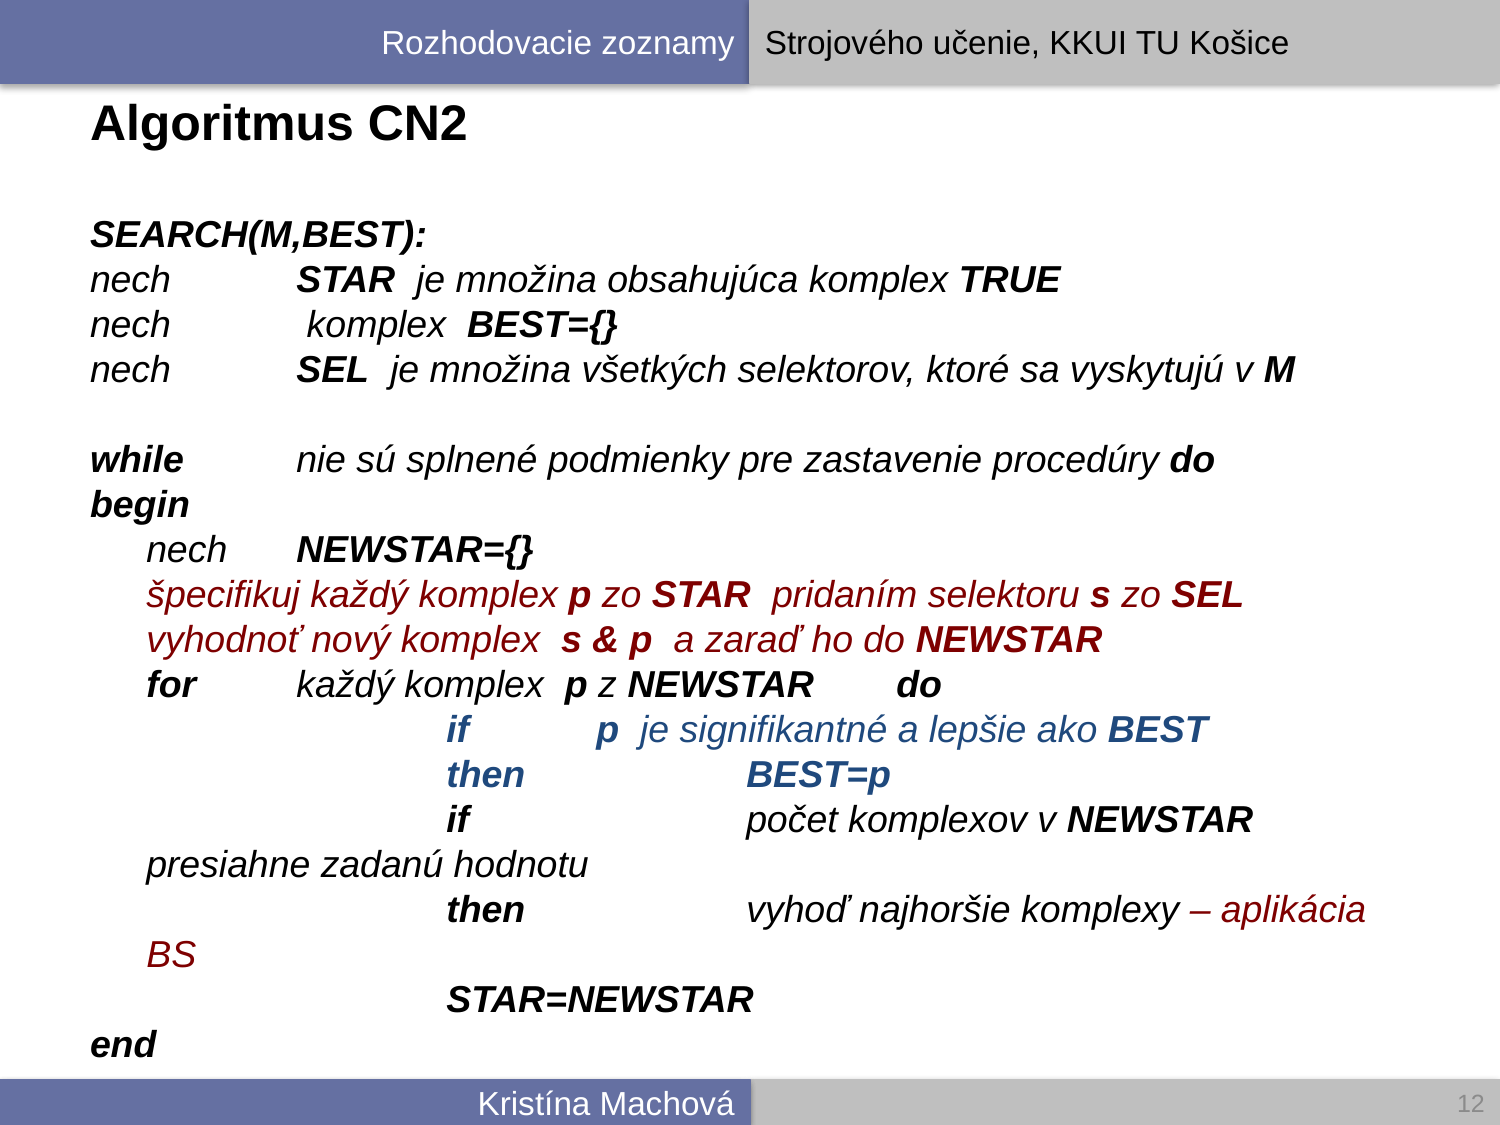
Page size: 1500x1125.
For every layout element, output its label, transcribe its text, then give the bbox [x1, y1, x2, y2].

slide_number 12 [987, 1079, 1500, 1125]
title Algoritmus CN2 [75, 83, 1425, 159]
list SEARCH(M,BEST): nech STAR je množina obsahujúca komplex TRUE nech komplex BEST={} nech SEL je množina všetkých selektorov, ktoré sa vyskytujú v M while nie sú splnené podmienky pre zastavenie procedúry do begin nech NEWSTAR={} špecifikuj každý komplex p zo STAR pridaním selektoru s zo SEL vyhodnoť nový komplex s & p a zaraď ho do NEWSTAR for každý komplex p z NEWSTAR do if p je signifikantné a lepšie ako BEST then BEST=p if počet komplexov v NEWSTAR presiahne zadanú hodnotu then vyhoď najhoršie komplexy – aplikácia BS STAR=NEWSTAR end [75, 202, 1425, 1010]
